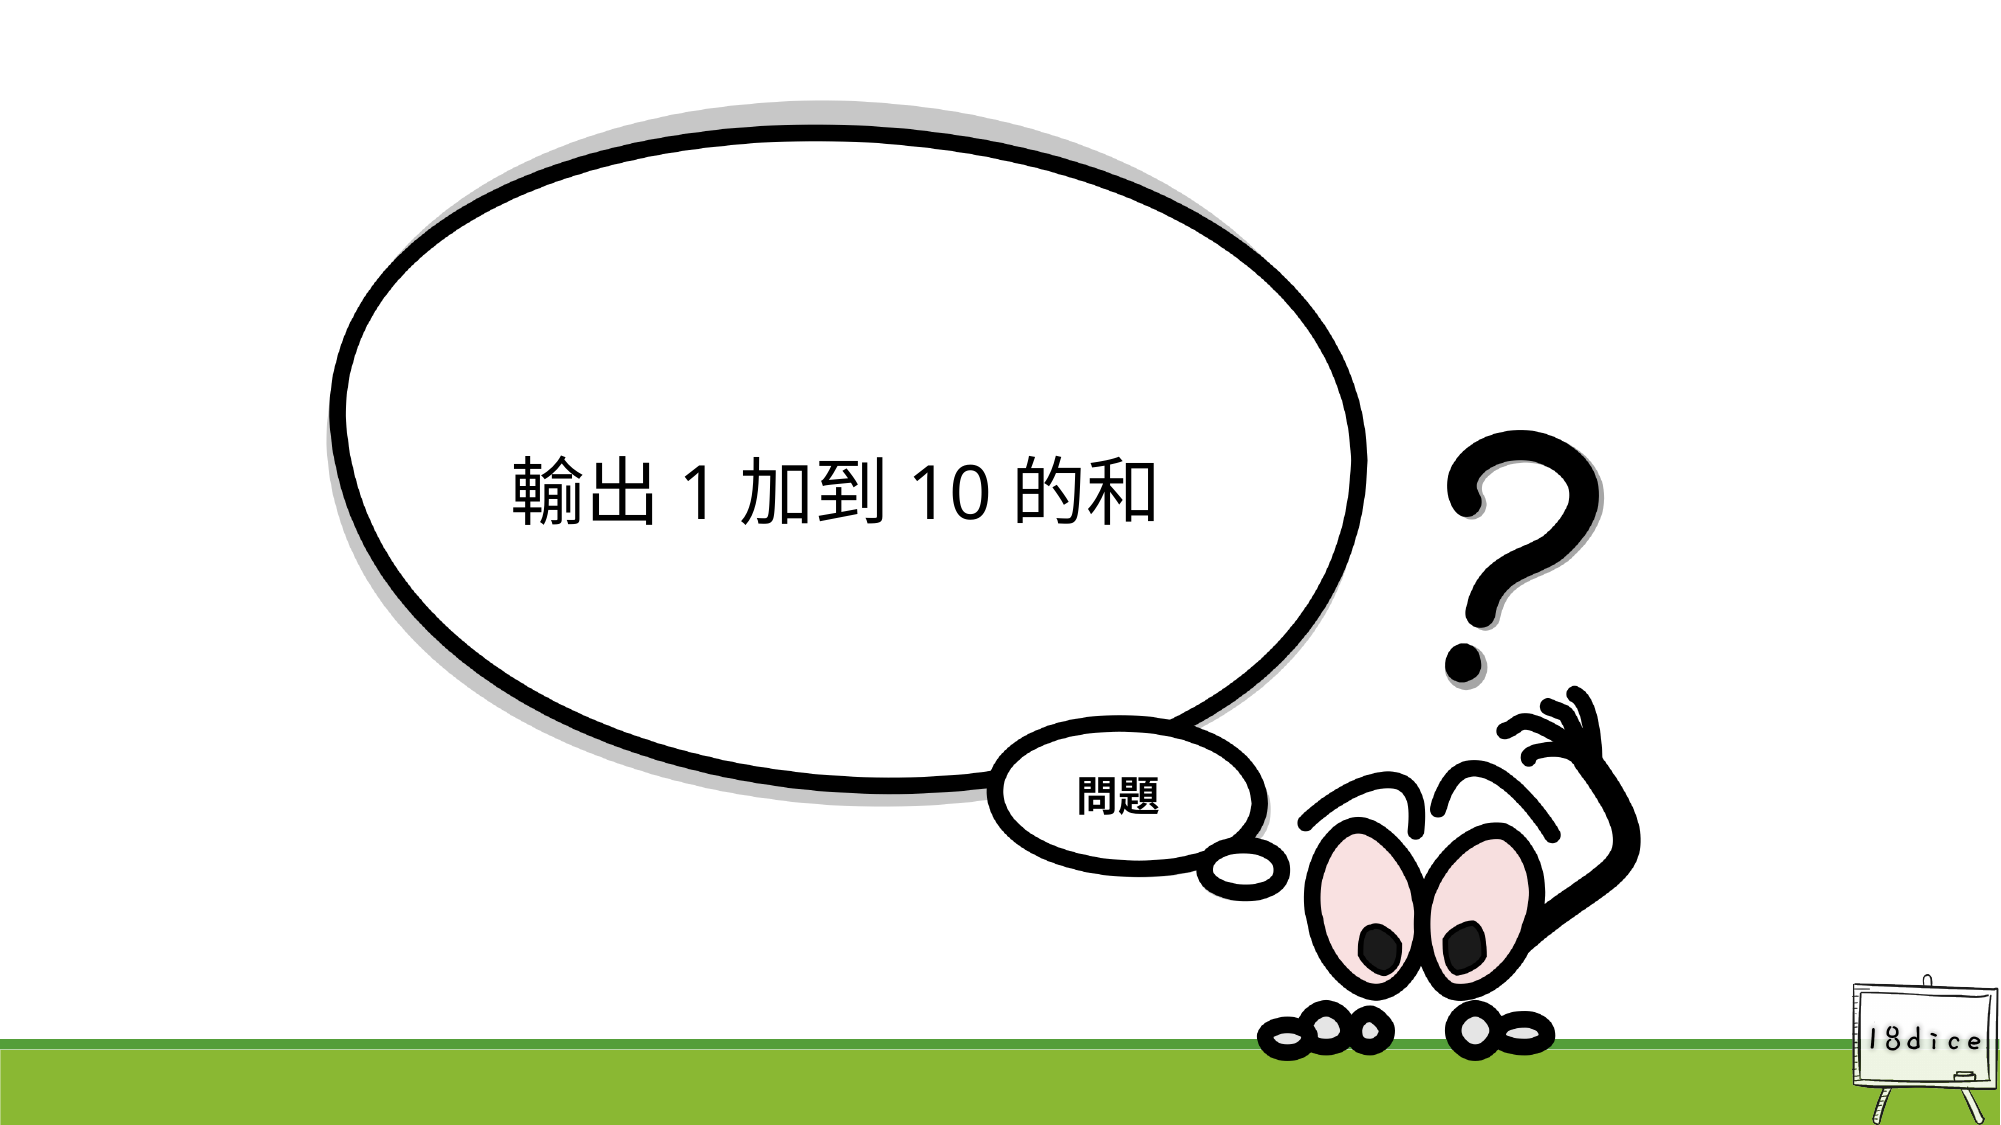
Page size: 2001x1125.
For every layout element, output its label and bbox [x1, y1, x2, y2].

picture [1849, 974, 2000, 1125]
picture [270, 45, 1729, 1114]
